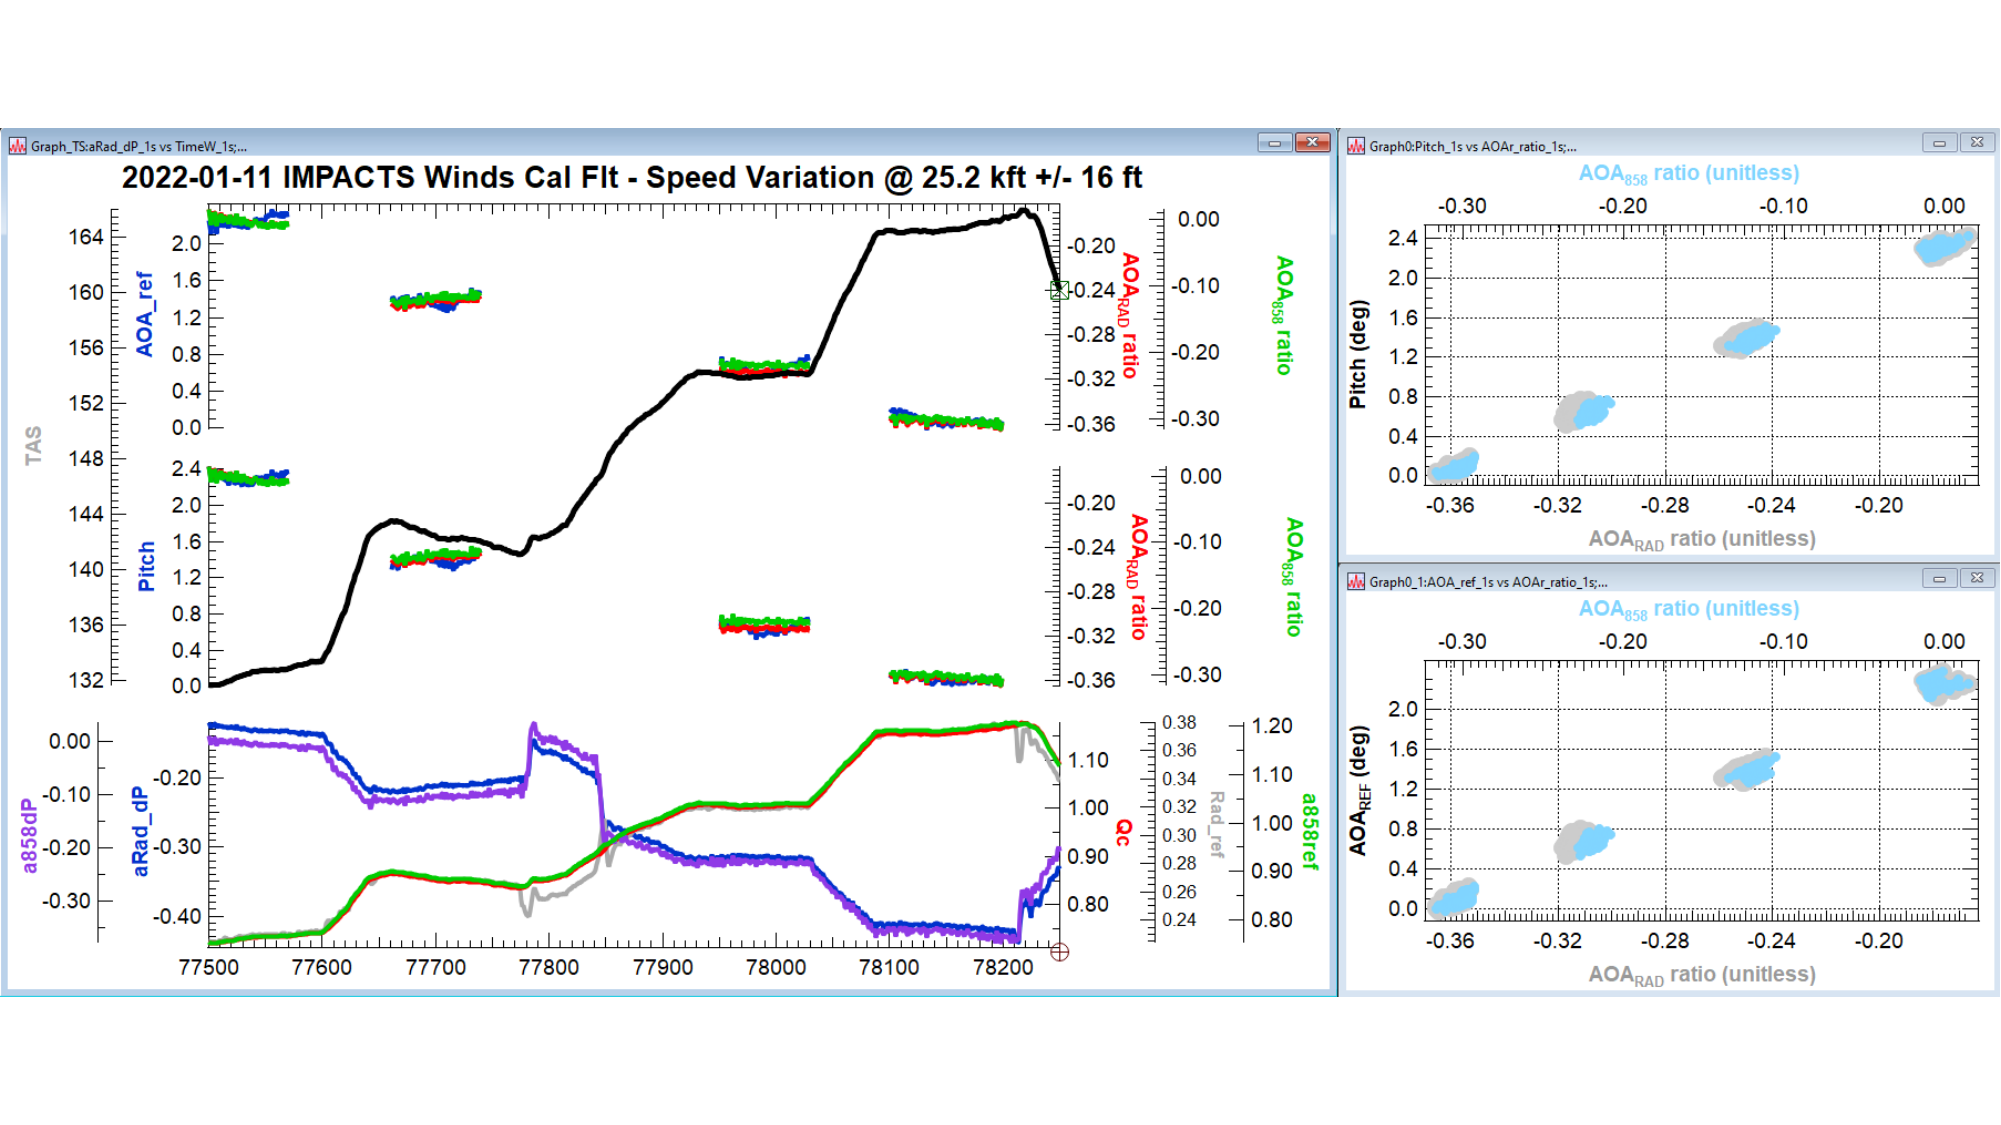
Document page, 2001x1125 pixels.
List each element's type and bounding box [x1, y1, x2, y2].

picture [0, 128, 2000, 997]
